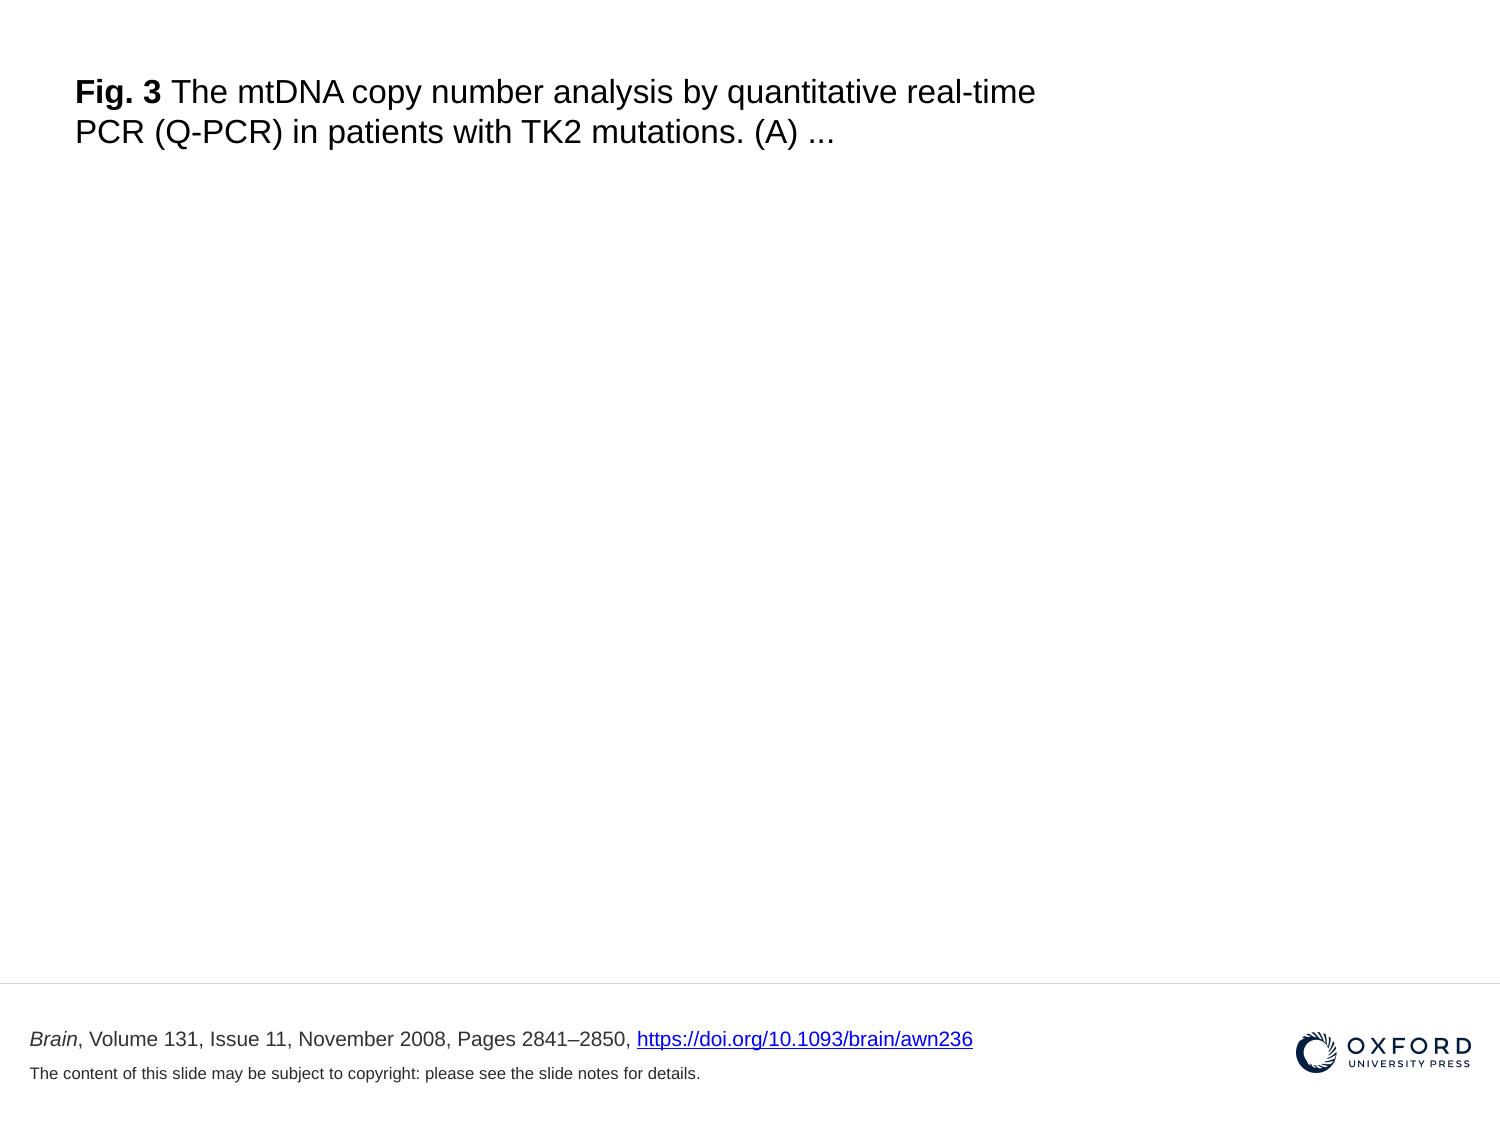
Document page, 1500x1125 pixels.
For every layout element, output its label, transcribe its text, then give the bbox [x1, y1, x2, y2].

title Fig. 3 The mtDNA copy number analysis by quantitative real-time PCR (Q-PCR) in patients with TK2 mutations. (A) ... [75, 69, 1078, 171]
footer Brain, Volume 131, Issue 11, November 2008, Pages 2841–2850, https://doi.org/10.1093/brain/awn236 The content of this slide may be subject to copyright: please see the slide notes for details. [0, 983, 1260, 1125]
picture [1296, 1032, 1471, 1073]
